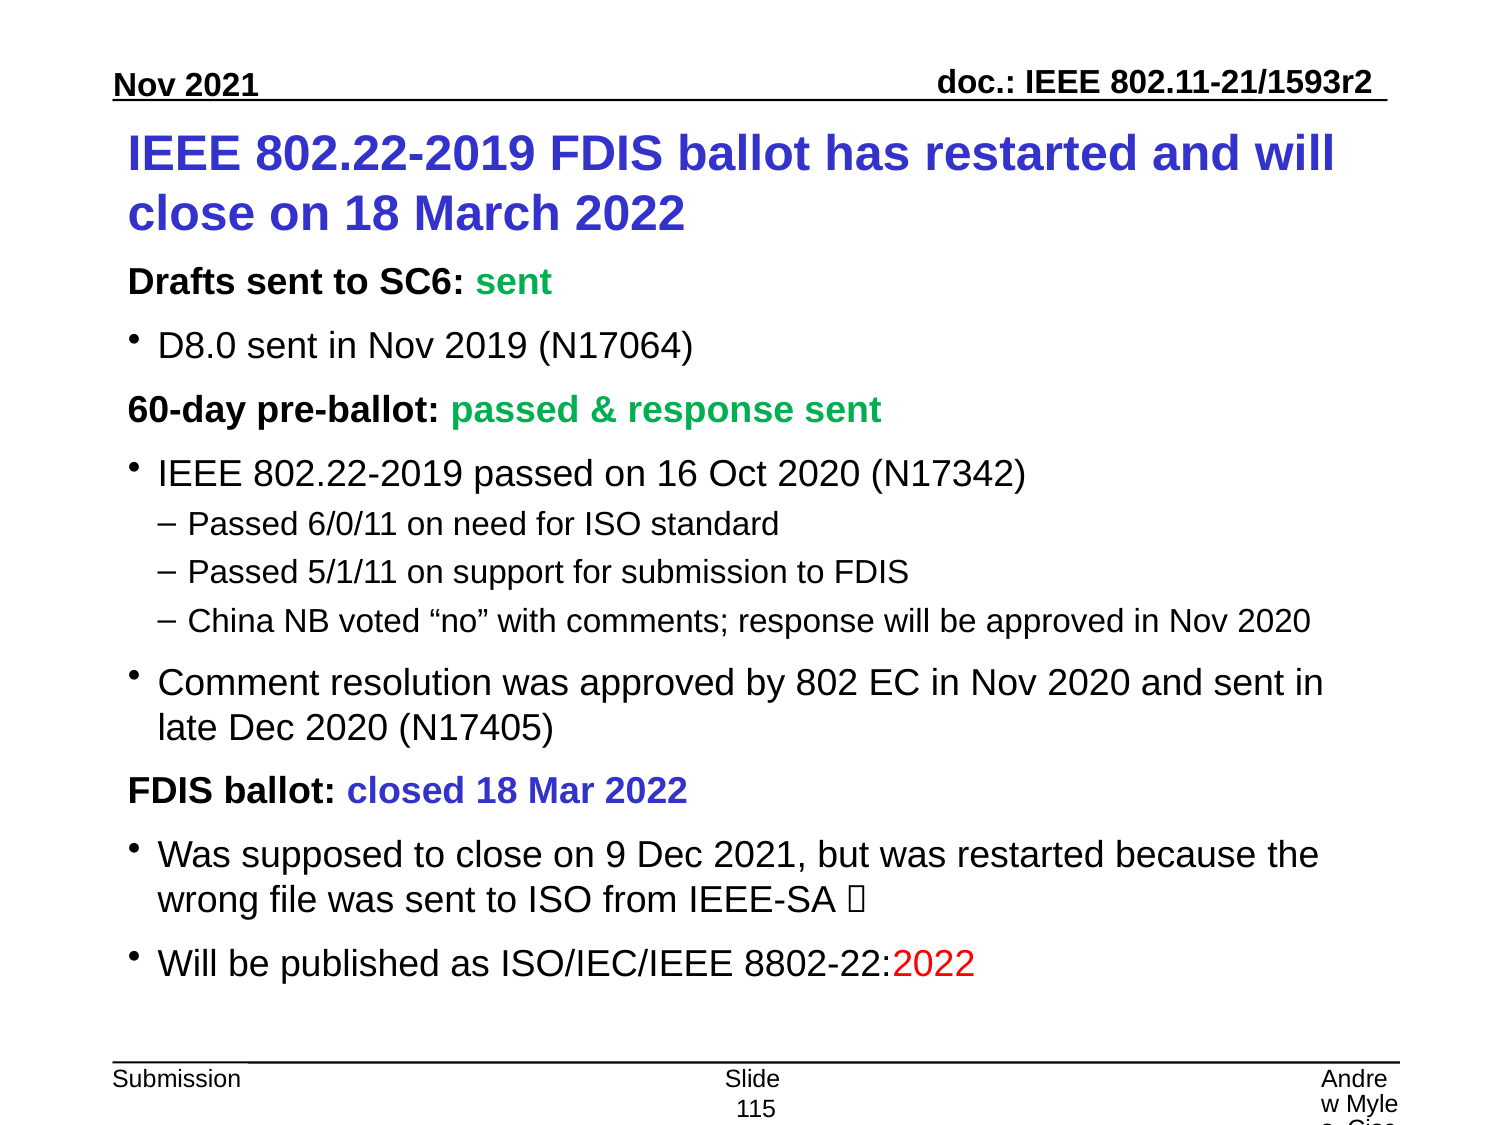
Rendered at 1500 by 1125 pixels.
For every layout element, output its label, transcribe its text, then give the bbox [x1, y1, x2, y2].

slide_number Slide 115 [709, 1061, 803, 1093]
list Drafts sent to SC6: sent D8.0 sent in Nov 2019 (N17064) 60-day pre-ballot: passed & response sent IEEE 802.22-2019 passed on 16 Oct 2020 (N17342) Passed 6/0/11 on need for ISO standard Passed 5/1/11 on support for submission to FDIS China NB voted “no” with comments; response will be approved in Nov 2020 Comment resolution was approved by 802 EC in Nov 2020 and sent in late Dec 2020 (N17405) FDIS ballot: closed 18 Mar 2022 Was supposed to close on 9 Dec 2021, but was restarted because the wrong file was sent to ISO from IEEE-SA  Will be published as ISO/IEC/IEEE 8802-22:2022 [112, 249, 1388, 925]
title IEEE 802.22-2019 FDIS ballot has restarted and will close on 18 March 2022 [112, 112, 1388, 249]
footer Andrew Myles, Cisco [1320, 1061, 1402, 1093]
